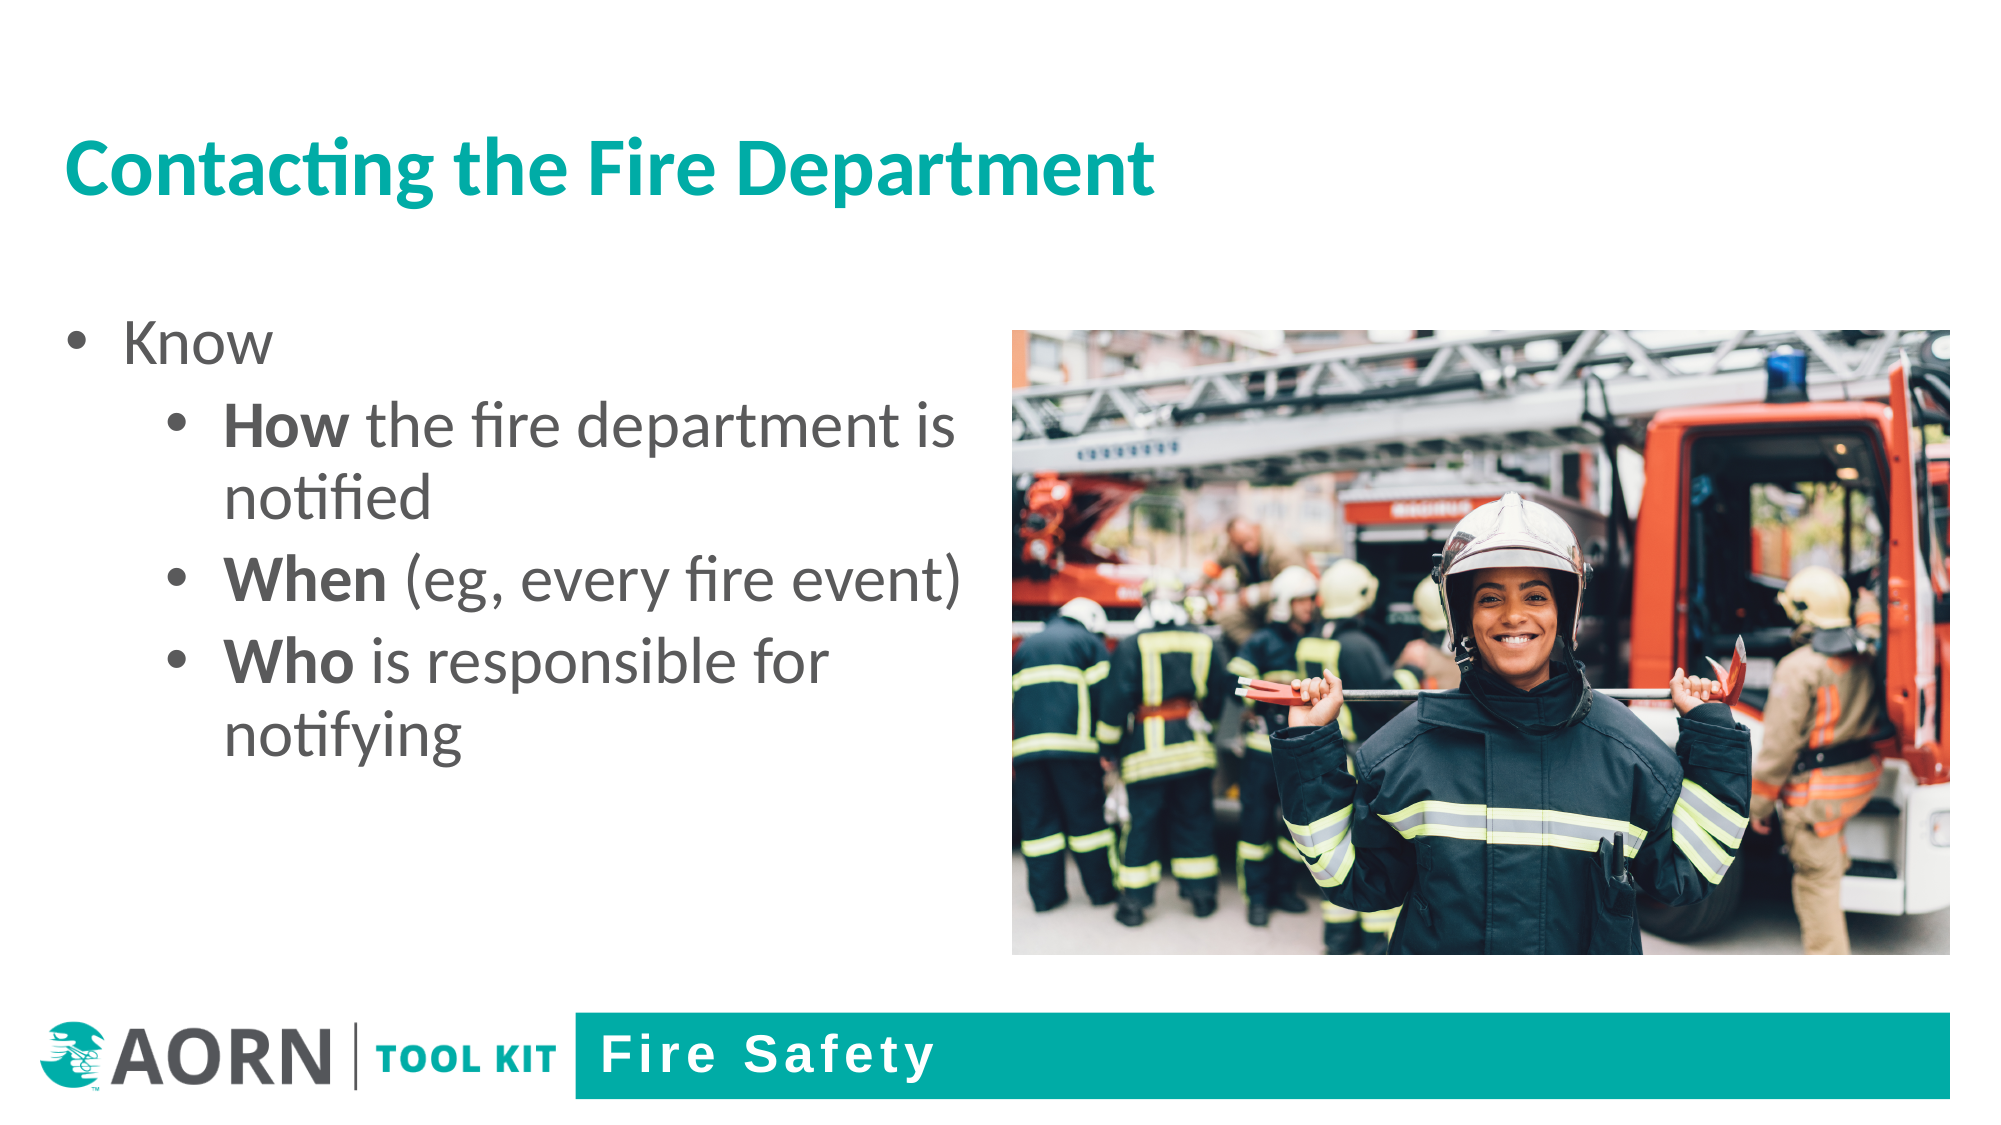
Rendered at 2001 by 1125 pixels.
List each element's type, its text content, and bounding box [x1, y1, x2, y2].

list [1012, 330, 1950, 956]
picture [39, 1003, 557, 1103]
list Fire Safety [585, 1019, 1943, 1093]
title Contacting the Fire Department [50, 59, 1950, 278]
list Know How the fire department is notified When (eg, every fire event) Who is responsible for notifying [50, 299, 988, 986]
